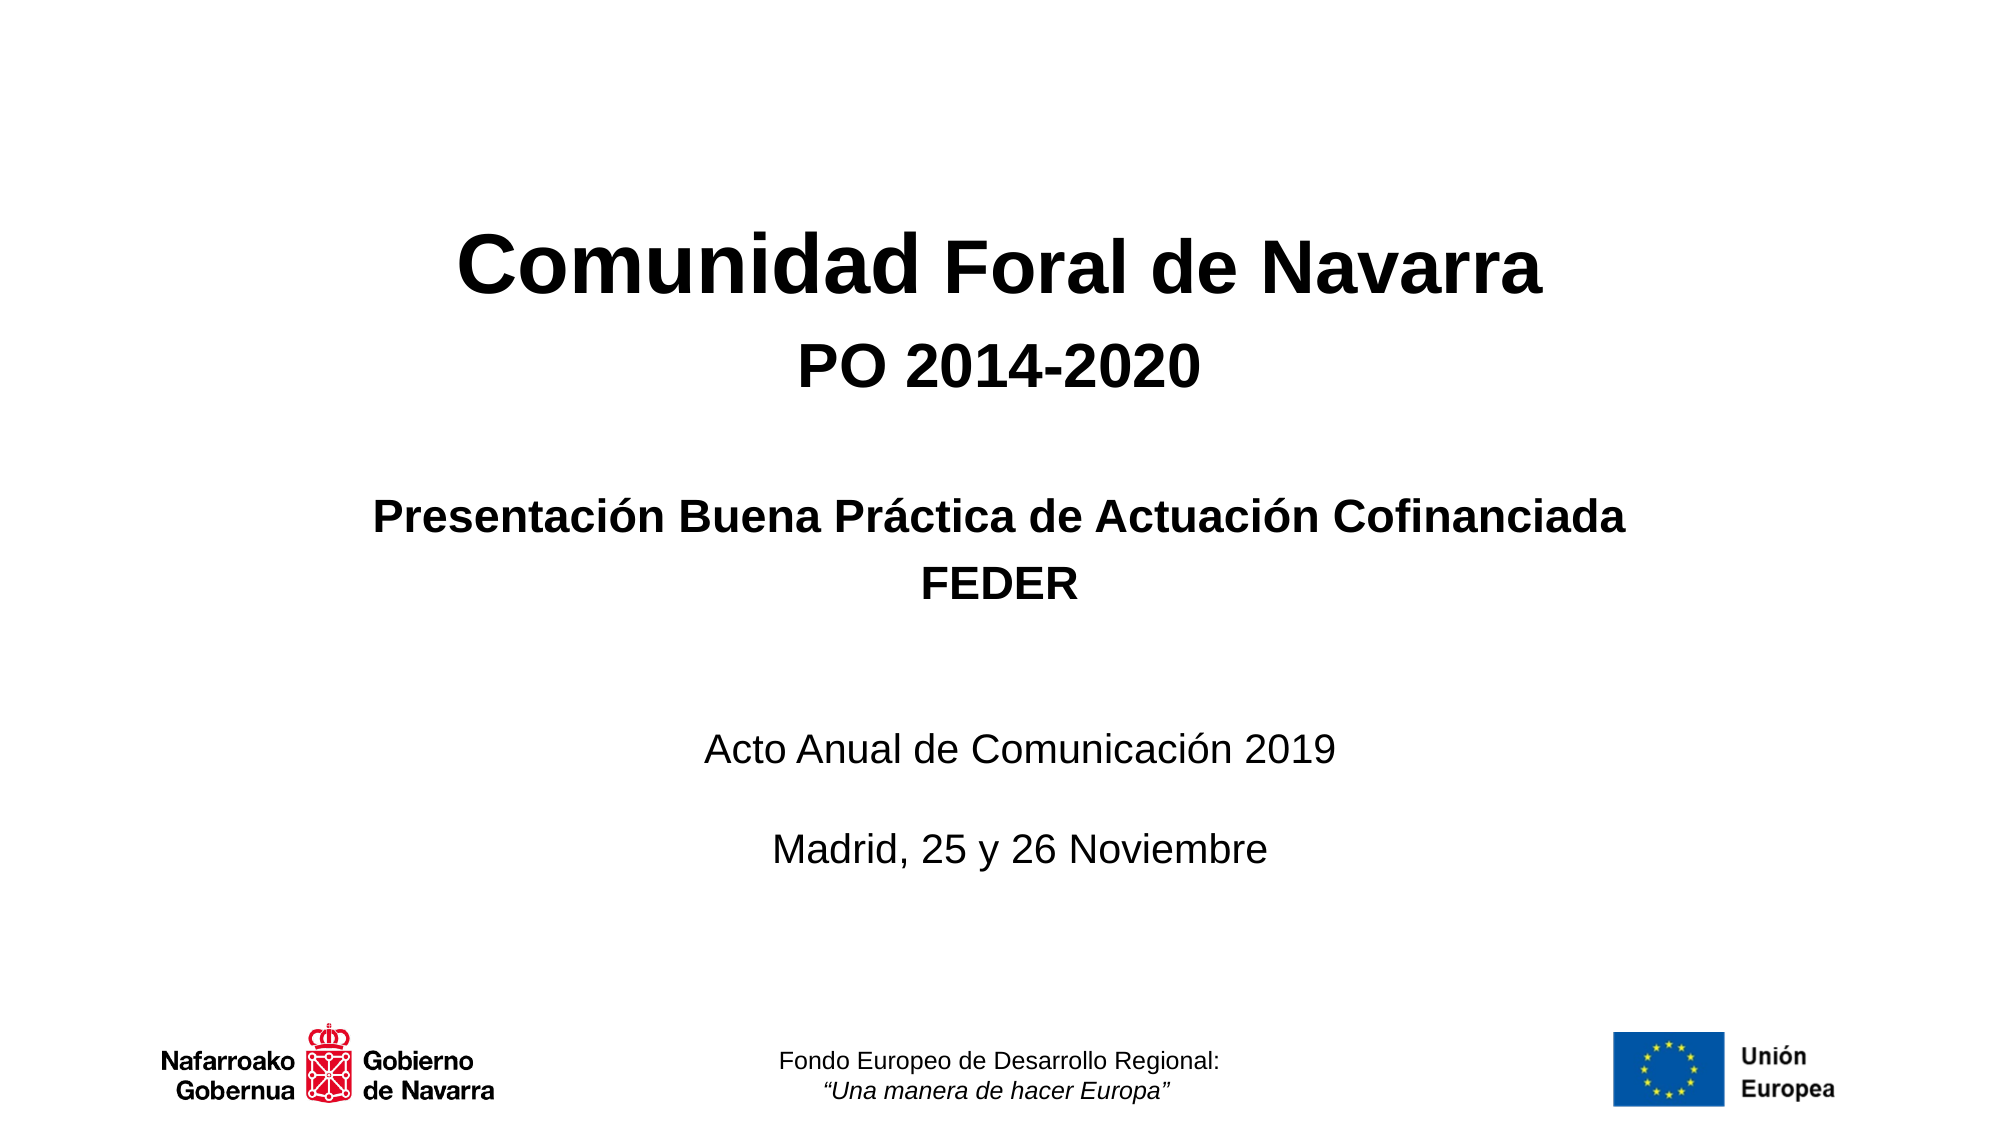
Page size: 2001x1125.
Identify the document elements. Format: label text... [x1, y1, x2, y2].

picture [1531, 1032, 1863, 1116]
picture [162, 1023, 494, 1103]
title Comunidad Foral de Navarra PO 2014-2020 Presentación Buena Práctica de Actuación Cofinanciada FEDER [249, 181, 1750, 617]
subtitle Acto Anual de Comunicación 2019 Madrid, 25 y 26 Noviembre [270, 724, 1771, 880]
